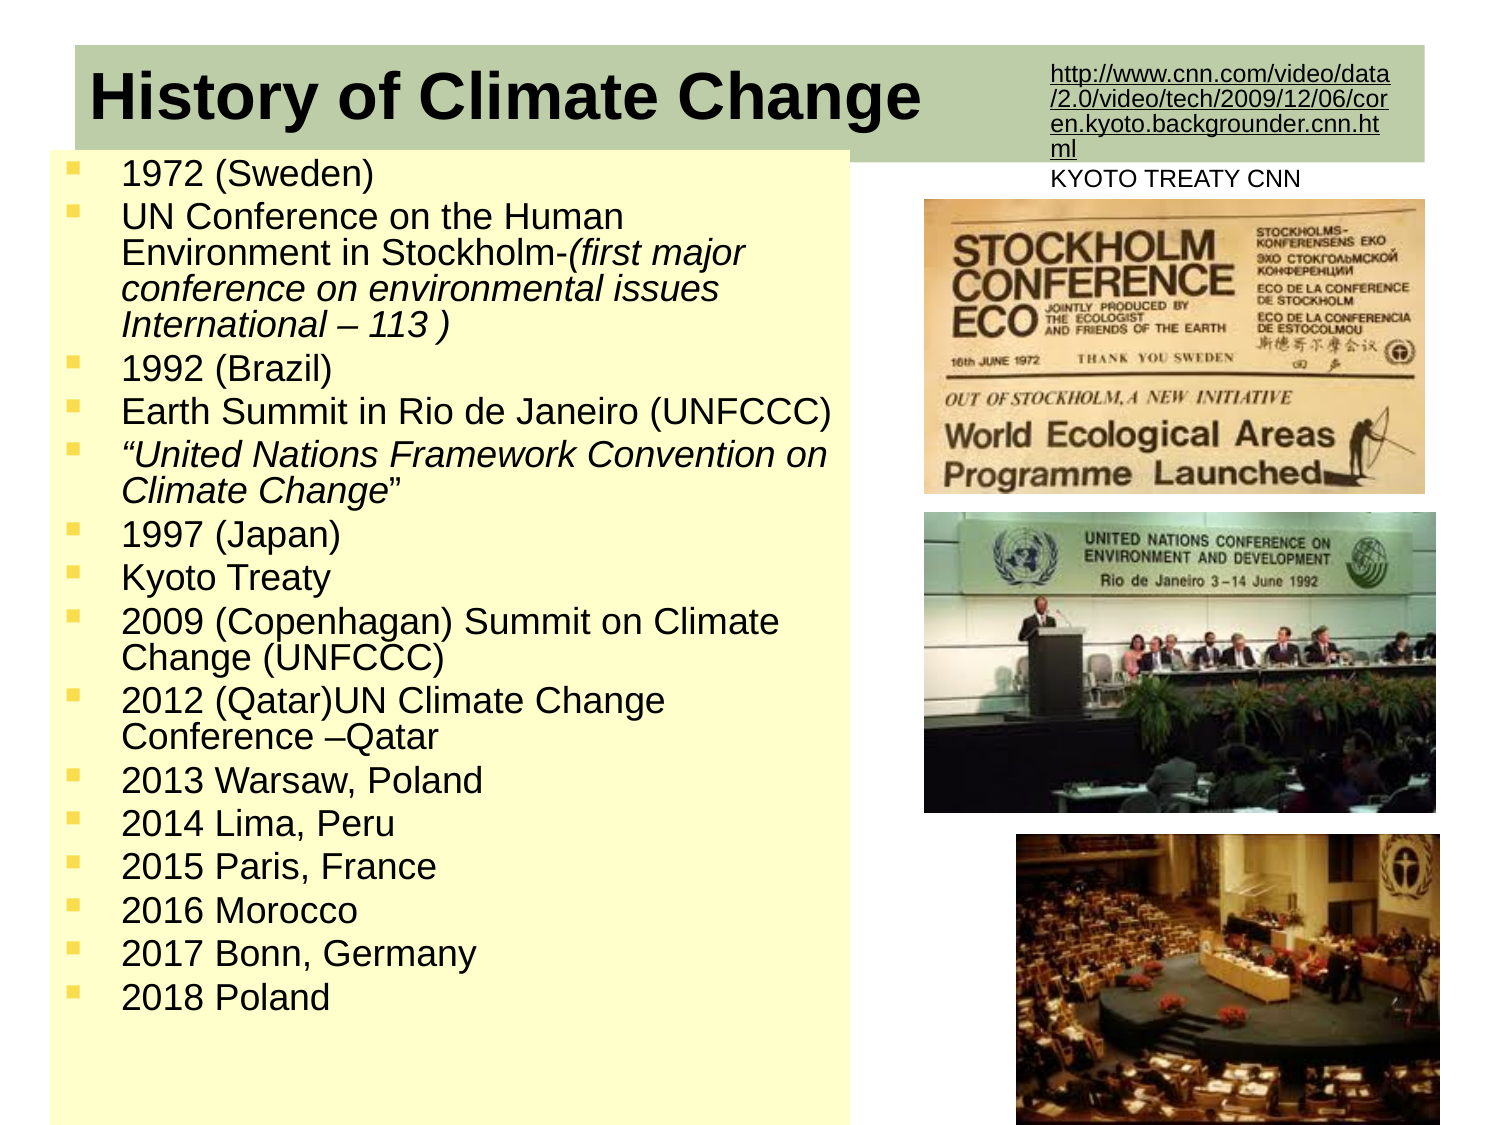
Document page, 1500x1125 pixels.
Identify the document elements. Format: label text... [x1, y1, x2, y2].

text_box http://www.cnn.com/video/data/2.0/video/tech/2009/12/06/coren.kyoto.backgrounder.cnn.htmlKYOTO TREATY CNN [1035, 49, 1411, 125]
picture [924, 199, 1425, 494]
title History of Climate Change [75, 45, 1425, 163]
picture [1016, 834, 1441, 1125]
list 1972 (Sweden) UN Conference on the Human Environment in Stockholm-(first major conference on environmental issues International – 113 ) 1992 (Brazil) Earth Summit in Rio de Janeiro (UNFCCC) “United Nations Framework Convention on Climate Change” 1997 (Japan) Kyoto Treaty 2009 (Copenhagan) Summit on Climate Change (UNFCCC) 2012 (Qatar)UN Climate Change Conference –Qatar 2013 Warsaw, Poland 2014 Lima, Peru 2015 Paris, France 2016 Morocco 2017 Bonn, Germany 2018 Poland [50, 149, 850, 1125]
picture [923, 512, 1436, 813]
